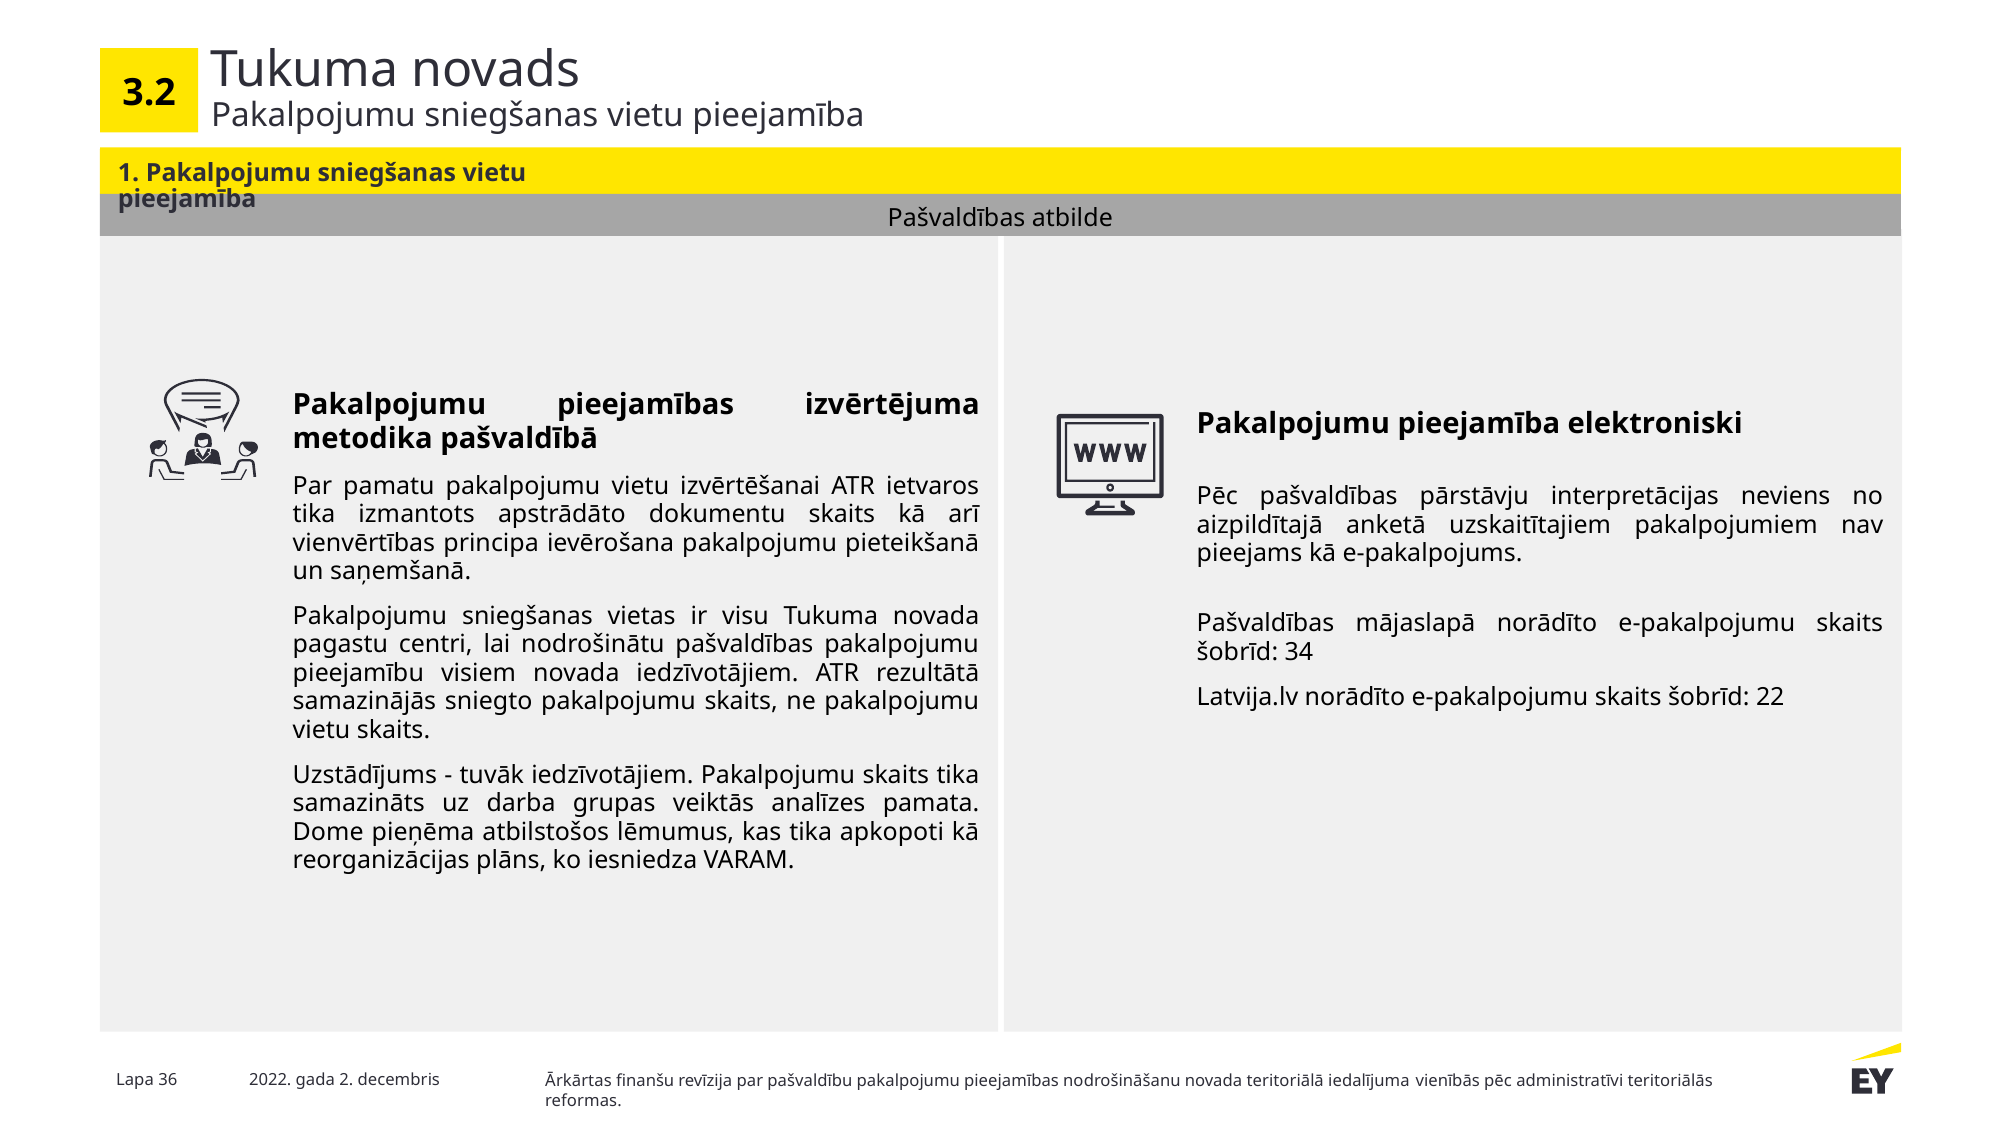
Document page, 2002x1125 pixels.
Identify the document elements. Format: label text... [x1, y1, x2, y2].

text_box [98, 147, 1903, 192]
text_box [184, 432, 222, 466]
text_box Pakalpojumu pieejamība elektroniski Pēc pašvaldības pārstāvju interpretācijas neviens no aizpildītajā anketā uzskaitītajiem pakalpojumiem nav pieejams kā e-pakalpojums. Pašvaldības mājaslapā norādīto e-pakalpojumu skaits šobrīd: 34 Latvija.lv norādīto e-pakalpojumu skaits šobrīd: 22 [1003, 238, 1903, 1032]
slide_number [234, 1061, 476, 1092]
text_box [149, 440, 168, 457]
text_box [1085, 500, 1135, 516]
text_box [221, 459, 257, 477]
text_box Ārkārtas finanšu revīzija par pašvaldību pakalpojumu pieejamības nodrošināšanu novada teritoriālā iedalījuma vienībās pēc administratīvi teritoriālās reformas. [530, 1062, 1796, 1093]
slide_number Lapa 36 [101, 1061, 211, 1092]
text_box Pakalpojumu sniegšanas vietu pieejamība [211, 94, 1903, 134]
text_box [238, 441, 258, 457]
title Tukuma novads [210, 46, 1901, 90]
text_box 1. Pakalpojumu sniegšanas vietu pieejamība [117, 155, 633, 213]
text_box [163, 378, 240, 433]
text_box Pašvaldības atbilde [98, 192, 1903, 238]
text_box [1056, 413, 1164, 499]
text_box 3.2 [98, 46, 200, 135]
text_box Pakalpojumu pieejamības izvērtējuma metodika pašvaldībā Par pamatu pakalpojumu vietu izvērtēšanai ATR ietvaros tika izmantots apstrādāto dokumentu skaits kā arī vienvērtības principa ievērošana pakalpojumu pieteikšanā un saņemšanā. Pakalpojumu sniegšanas vietas ir visu Tukuma novada pagastu centri, lai nodrošinātu pašvaldības pakalpojumu pieejamību visiem novada iedzīvotājiem. ATR rezultātā samazinājās sniegto pakalpojumu skaits, ne pakalpojumu vietu skaits. Uzstādījums - tuvāk iedzīvotājiem. Pakalpojumu skaits tika samazināts uz darba grupas veiktās analīzes pamata. Dome pieņēma atbilstošos lēmumus, kas tika apkopoti kā reorganizācijas plāns, ko iesniedza VARAM. [99, 238, 999, 1032]
text_box [149, 459, 185, 477]
